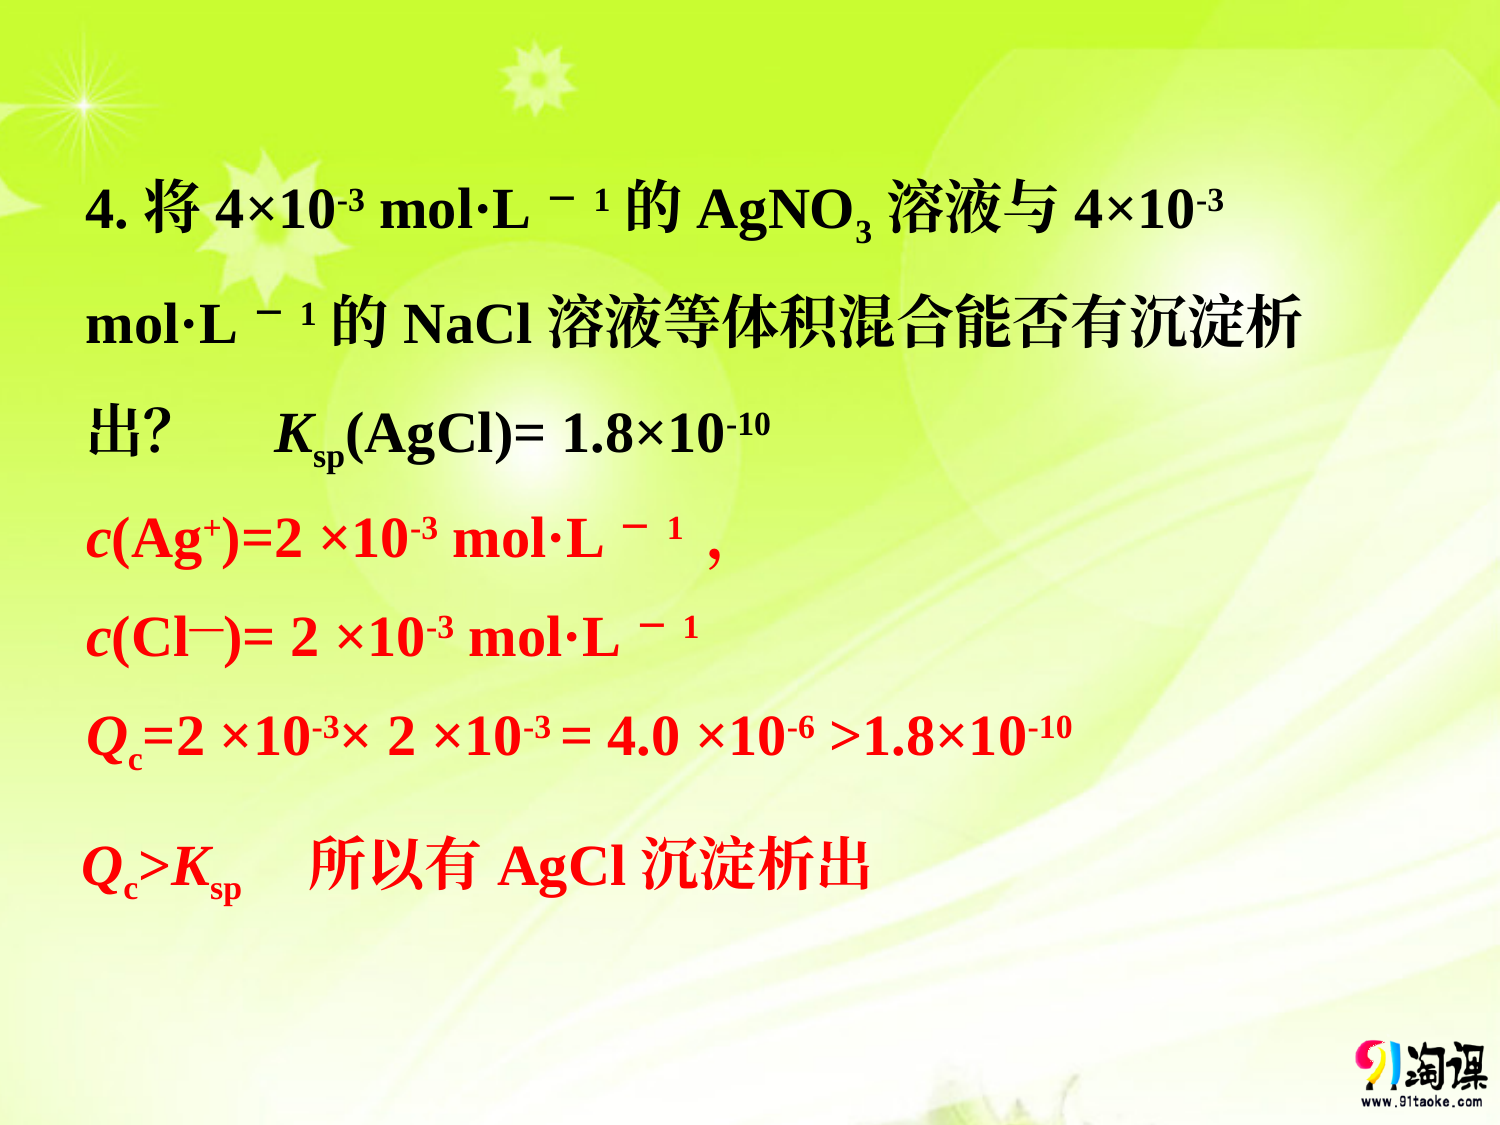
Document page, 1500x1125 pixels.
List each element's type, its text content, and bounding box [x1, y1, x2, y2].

picture [0, 0, 1500, 1125]
text_box Qc>Ksp 所以有AgCl沉淀析出 [66, 819, 939, 914]
text_box c(Ag+)=2 ×10-3 mol·L－1 ， c(Cl—)= 2 ×10-3 mol·L－1 Qc=2 ×10-3× 2 ×10-3 = 4.0 ×10-6 >1.8×10-10 [71, 491, 1353, 785]
text_box 4.将4×10-3 mol·L－1的AgNO3溶液与4×10-3 mol·L－1的NaCl溶液等体积混合能否有沉淀析出？ Ksp(AgCl)= 1.8×10-10 [71, 122, 1394, 482]
